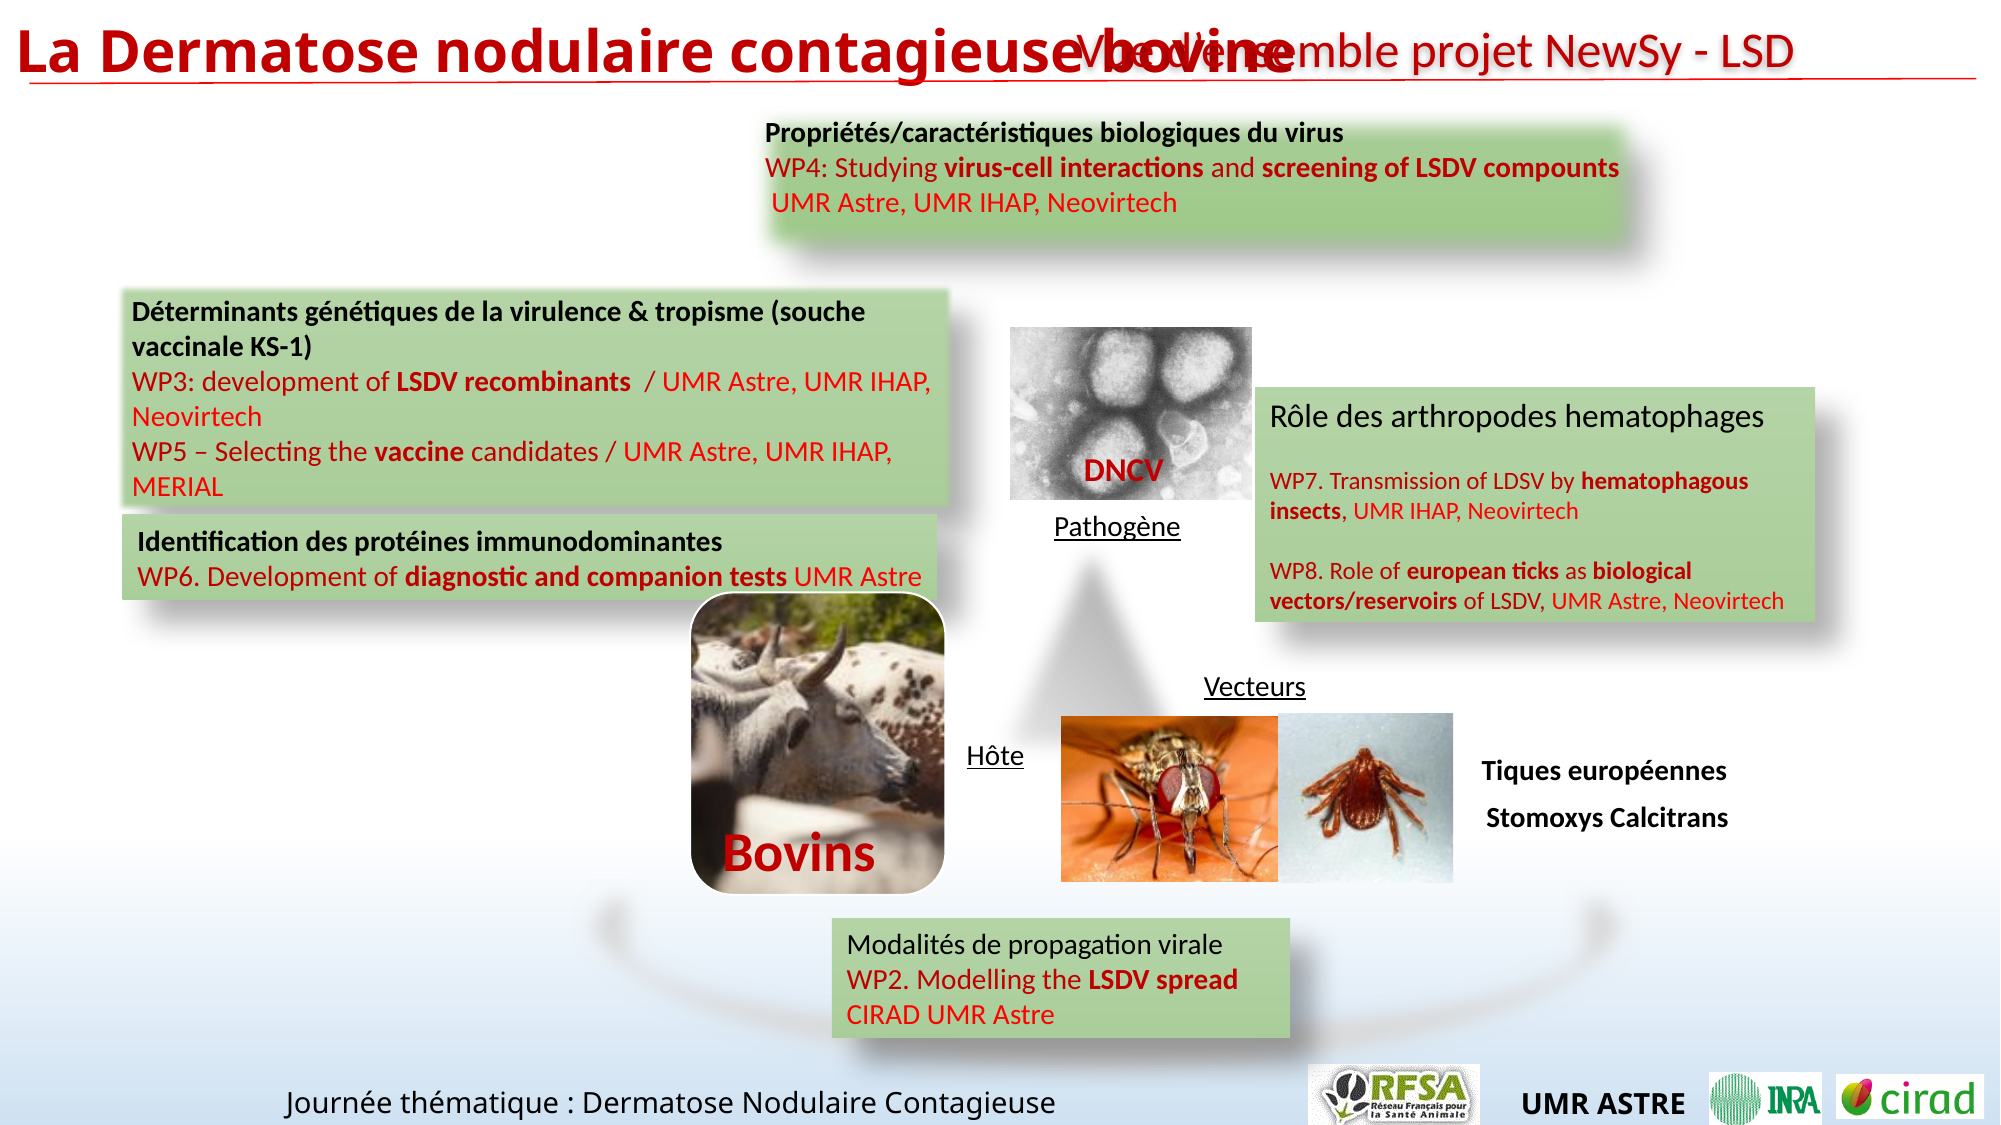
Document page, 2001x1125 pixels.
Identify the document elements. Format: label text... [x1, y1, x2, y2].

text_box Vue d’ensemble projet NewSy - LSD [1061, 10, 1811, 78]
text_box La Dermatose nodulaire contagieuse bovine [0, 0, 1473, 121]
text_box Rôle des arthropodes hematophages WP7. Transmission of LDSV by hematophagous insects, UMR IHAP, Neovirtech WP8. Role of european ticks as biological vectors/reservoirs of LSDV, UMR Astre, Neovirtech [1255, 387, 1816, 622]
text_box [1028, 331, 1245, 496]
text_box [689, 592, 950, 895]
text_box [29, 78, 1977, 84]
text_box Tiques européennes [1466, 743, 1743, 794]
text_box Propriétés/caractéristiques biologiques du virus WP4: Studying virus-cell interactions and screening of LSDV compounts UMR Astre, UMR IHAP, Neovirtech [784, 140, 1612, 228]
text_box [1032, 595, 1147, 730]
text_box Modalités de propagation virale WP2. Modelling the LSDV spread CIRAD UMR Astre [831, 918, 1291, 1038]
text_box Stomoxys Calcitrans [1471, 790, 1744, 841]
picture [1010, 327, 1252, 500]
picture [1308, 1064, 1480, 1125]
text_box [1278, 713, 1454, 883]
text_box Hôte [951, 729, 1058, 779]
text_box Pathogène [1039, 500, 1196, 550]
text_box Vecteurs [1188, 659, 1322, 710]
picture [1061, 716, 1280, 882]
picture [1709, 1072, 1822, 1125]
picture [1836, 1074, 1985, 1119]
text_box Identification des protéines immunodominantes WP6. Development of diagnostic and companion tests UMR Astre [122, 514, 938, 600]
text_box Déterminants génétiques de la virulence & tropisme (souche vaccinale KS-1) WP3: development of LSDV recombinants / UMR Astre, UMR IHAP, Neovirtech WP5 – Selecting the vaccine candidates / UMR Astre, UMR IHAP, MERIAL [125, 294, 947, 503]
